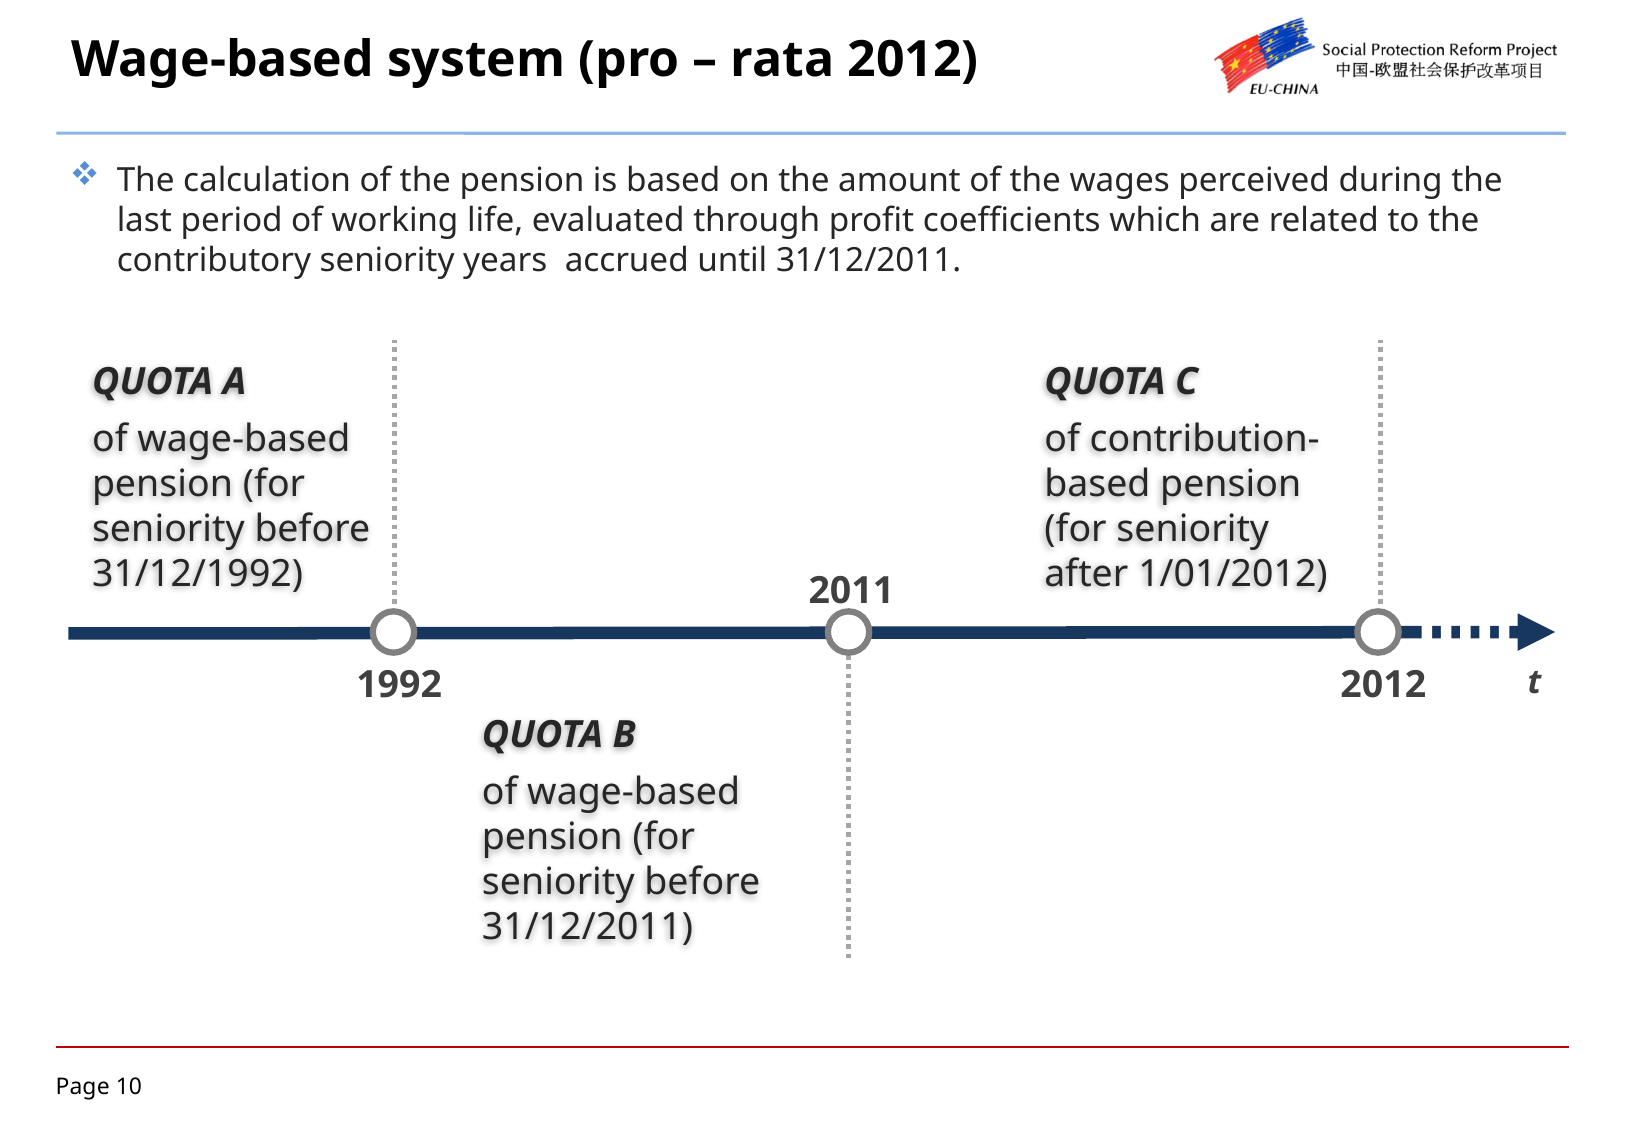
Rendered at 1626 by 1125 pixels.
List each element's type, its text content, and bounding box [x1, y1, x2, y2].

text_box QUOTA C of contribution-based pension (for seniority after 1/01/2012) [1043, 356, 1359, 529]
text_box t [1488, 648, 1581, 713]
text_box [831, 643, 844, 653]
text_box QUOTA A of wage-based pension (for seniority before 31/12/1992) [91, 356, 389, 500]
text_box [376, 643, 411, 648]
text_box [1440, 617, 1452, 630]
text_box [1357, 611, 1376, 630]
picture [1206, 10, 1567, 99]
text_box The calculation of the pension is based on the amount of the wages perceived during the last period of working life, evaluated through profit coefficients which are related to the contributory seniority years accrued until 31/12/2011. [55, 150, 1569, 285]
text_box [373, 611, 389, 630]
text_box [1498, 643, 1510, 647]
text_box [1386, 613, 1399, 630]
text_box [1421, 643, 1433, 647]
text_box [1498, 617, 1510, 630]
text_box [1421, 617, 1433, 630]
text_box [399, 612, 414, 630]
text_box [1479, 643, 1491, 647]
text_box [1440, 643, 1452, 647]
text_box [1460, 617, 1471, 630]
text_box 2012 [1325, 648, 1442, 713]
text_box 2011 [793, 553, 910, 619]
text_box [828, 619, 869, 630]
text_box [1360, 643, 1396, 648]
text_box QUOTA B of wage-based pension (for seniority before 31/12/2011) [481, 709, 831, 847]
text_box 1992 [341, 648, 458, 713]
text_box [1479, 617, 1491, 630]
text_box [852, 643, 866, 653]
text_box Wage-based system (pro – rata 2012) [56, 19, 1544, 126]
text_box [1460, 643, 1471, 647]
